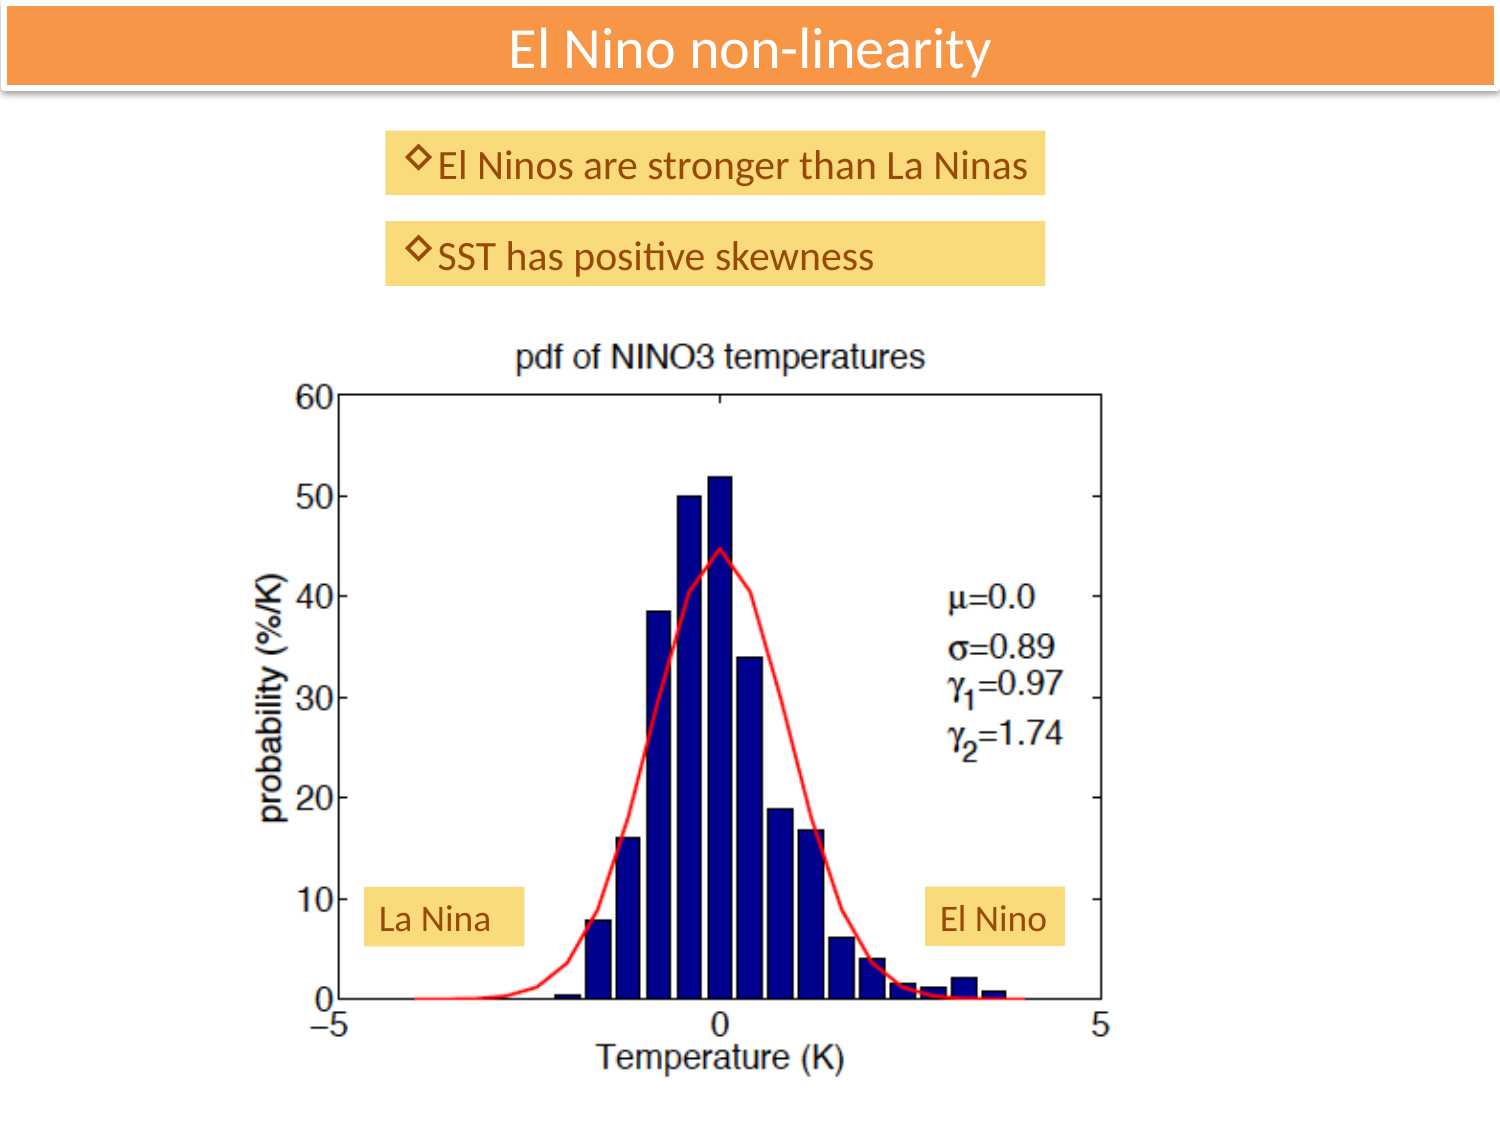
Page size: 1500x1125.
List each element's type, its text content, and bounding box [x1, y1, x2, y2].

text_box El Nino non-linearity [1, 0, 1500, 91]
text_box El Ninos are stronger than La Ninas [385, 130, 1046, 196]
text_box SST has positive skewness [385, 221, 1046, 286]
picture [206, 325, 1140, 1104]
